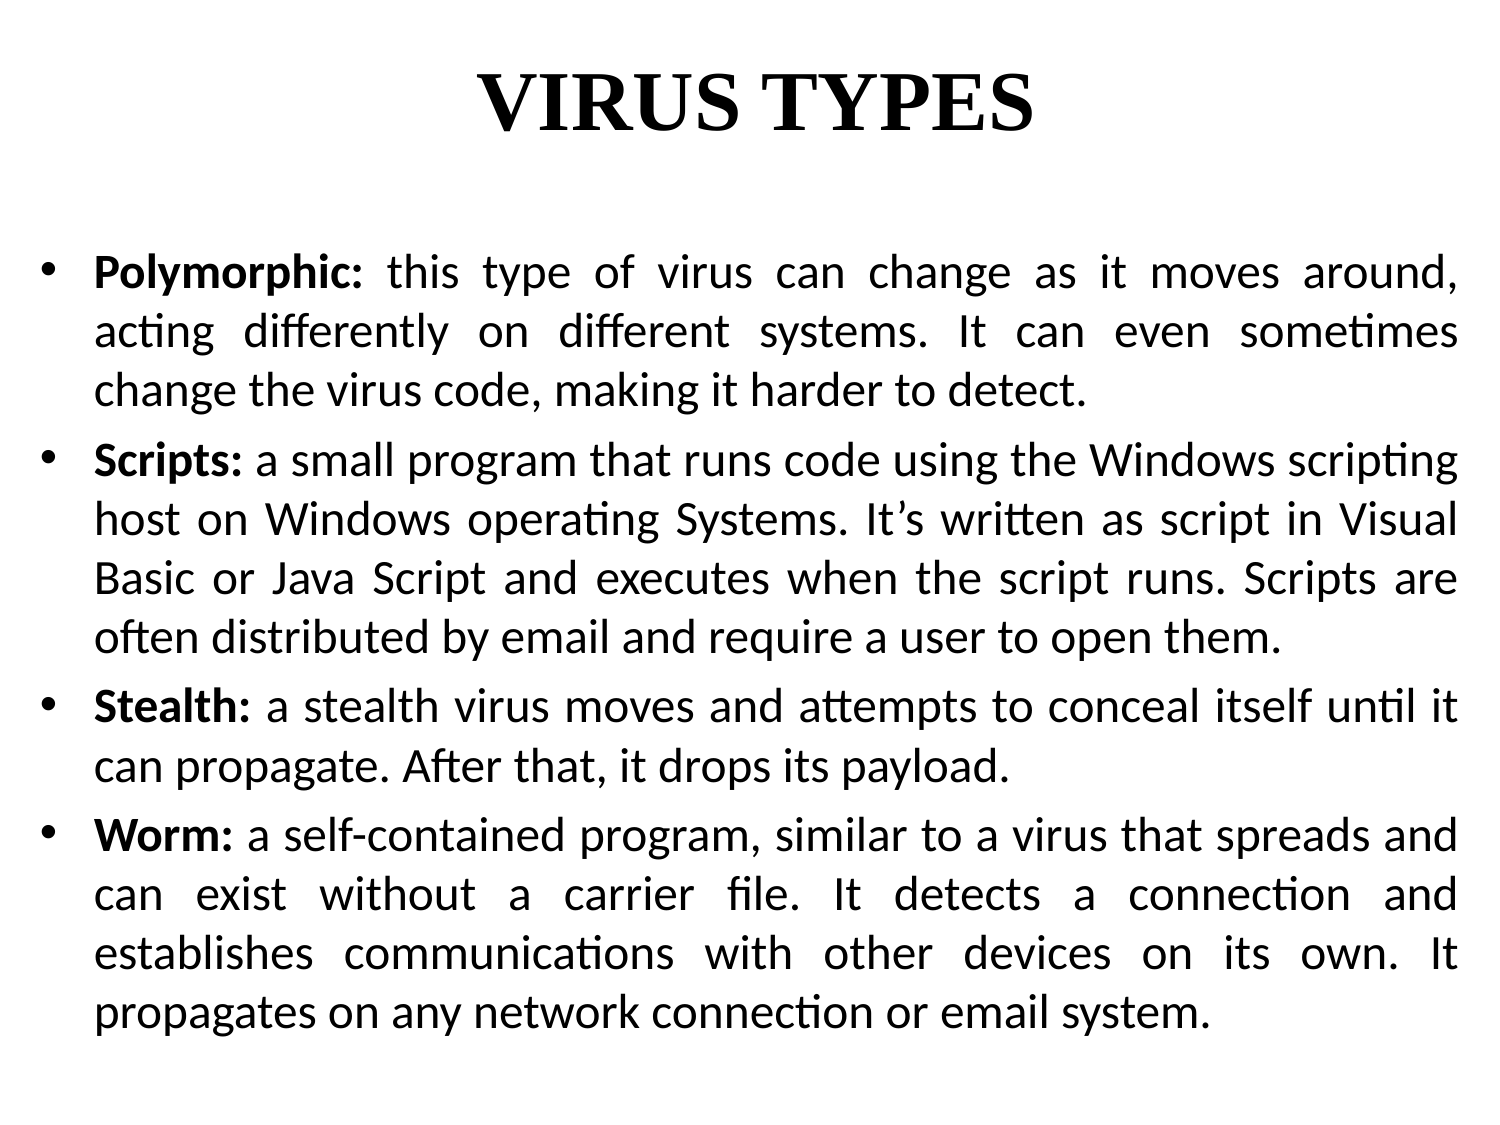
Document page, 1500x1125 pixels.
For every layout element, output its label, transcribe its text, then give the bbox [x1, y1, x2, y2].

list Polymorphic: this type of virus can change as it moves around, acting differently on different systems. It can even sometimes change the virus code, making it harder to detect. Scripts: a small program that runs code using the Windows scripting host on Windows operating Systems. It’s written as script in Visual Basic or Java Script and executes when the script runs. Scripts are often distributed by email and require a user to open them. Stealth: a stealth virus moves and attempts to conceal itself until it can propagate. After that, it drops its payload. Worm: a self-contained program, similar to a virus that spreads and can exist without a carrier file. It detects a connection and establishes communications with other devices on its own. It propagates on any network connection or email system. [24, 162, 1475, 1088]
title VIRUS TYPES [37, 37, 1475, 155]
